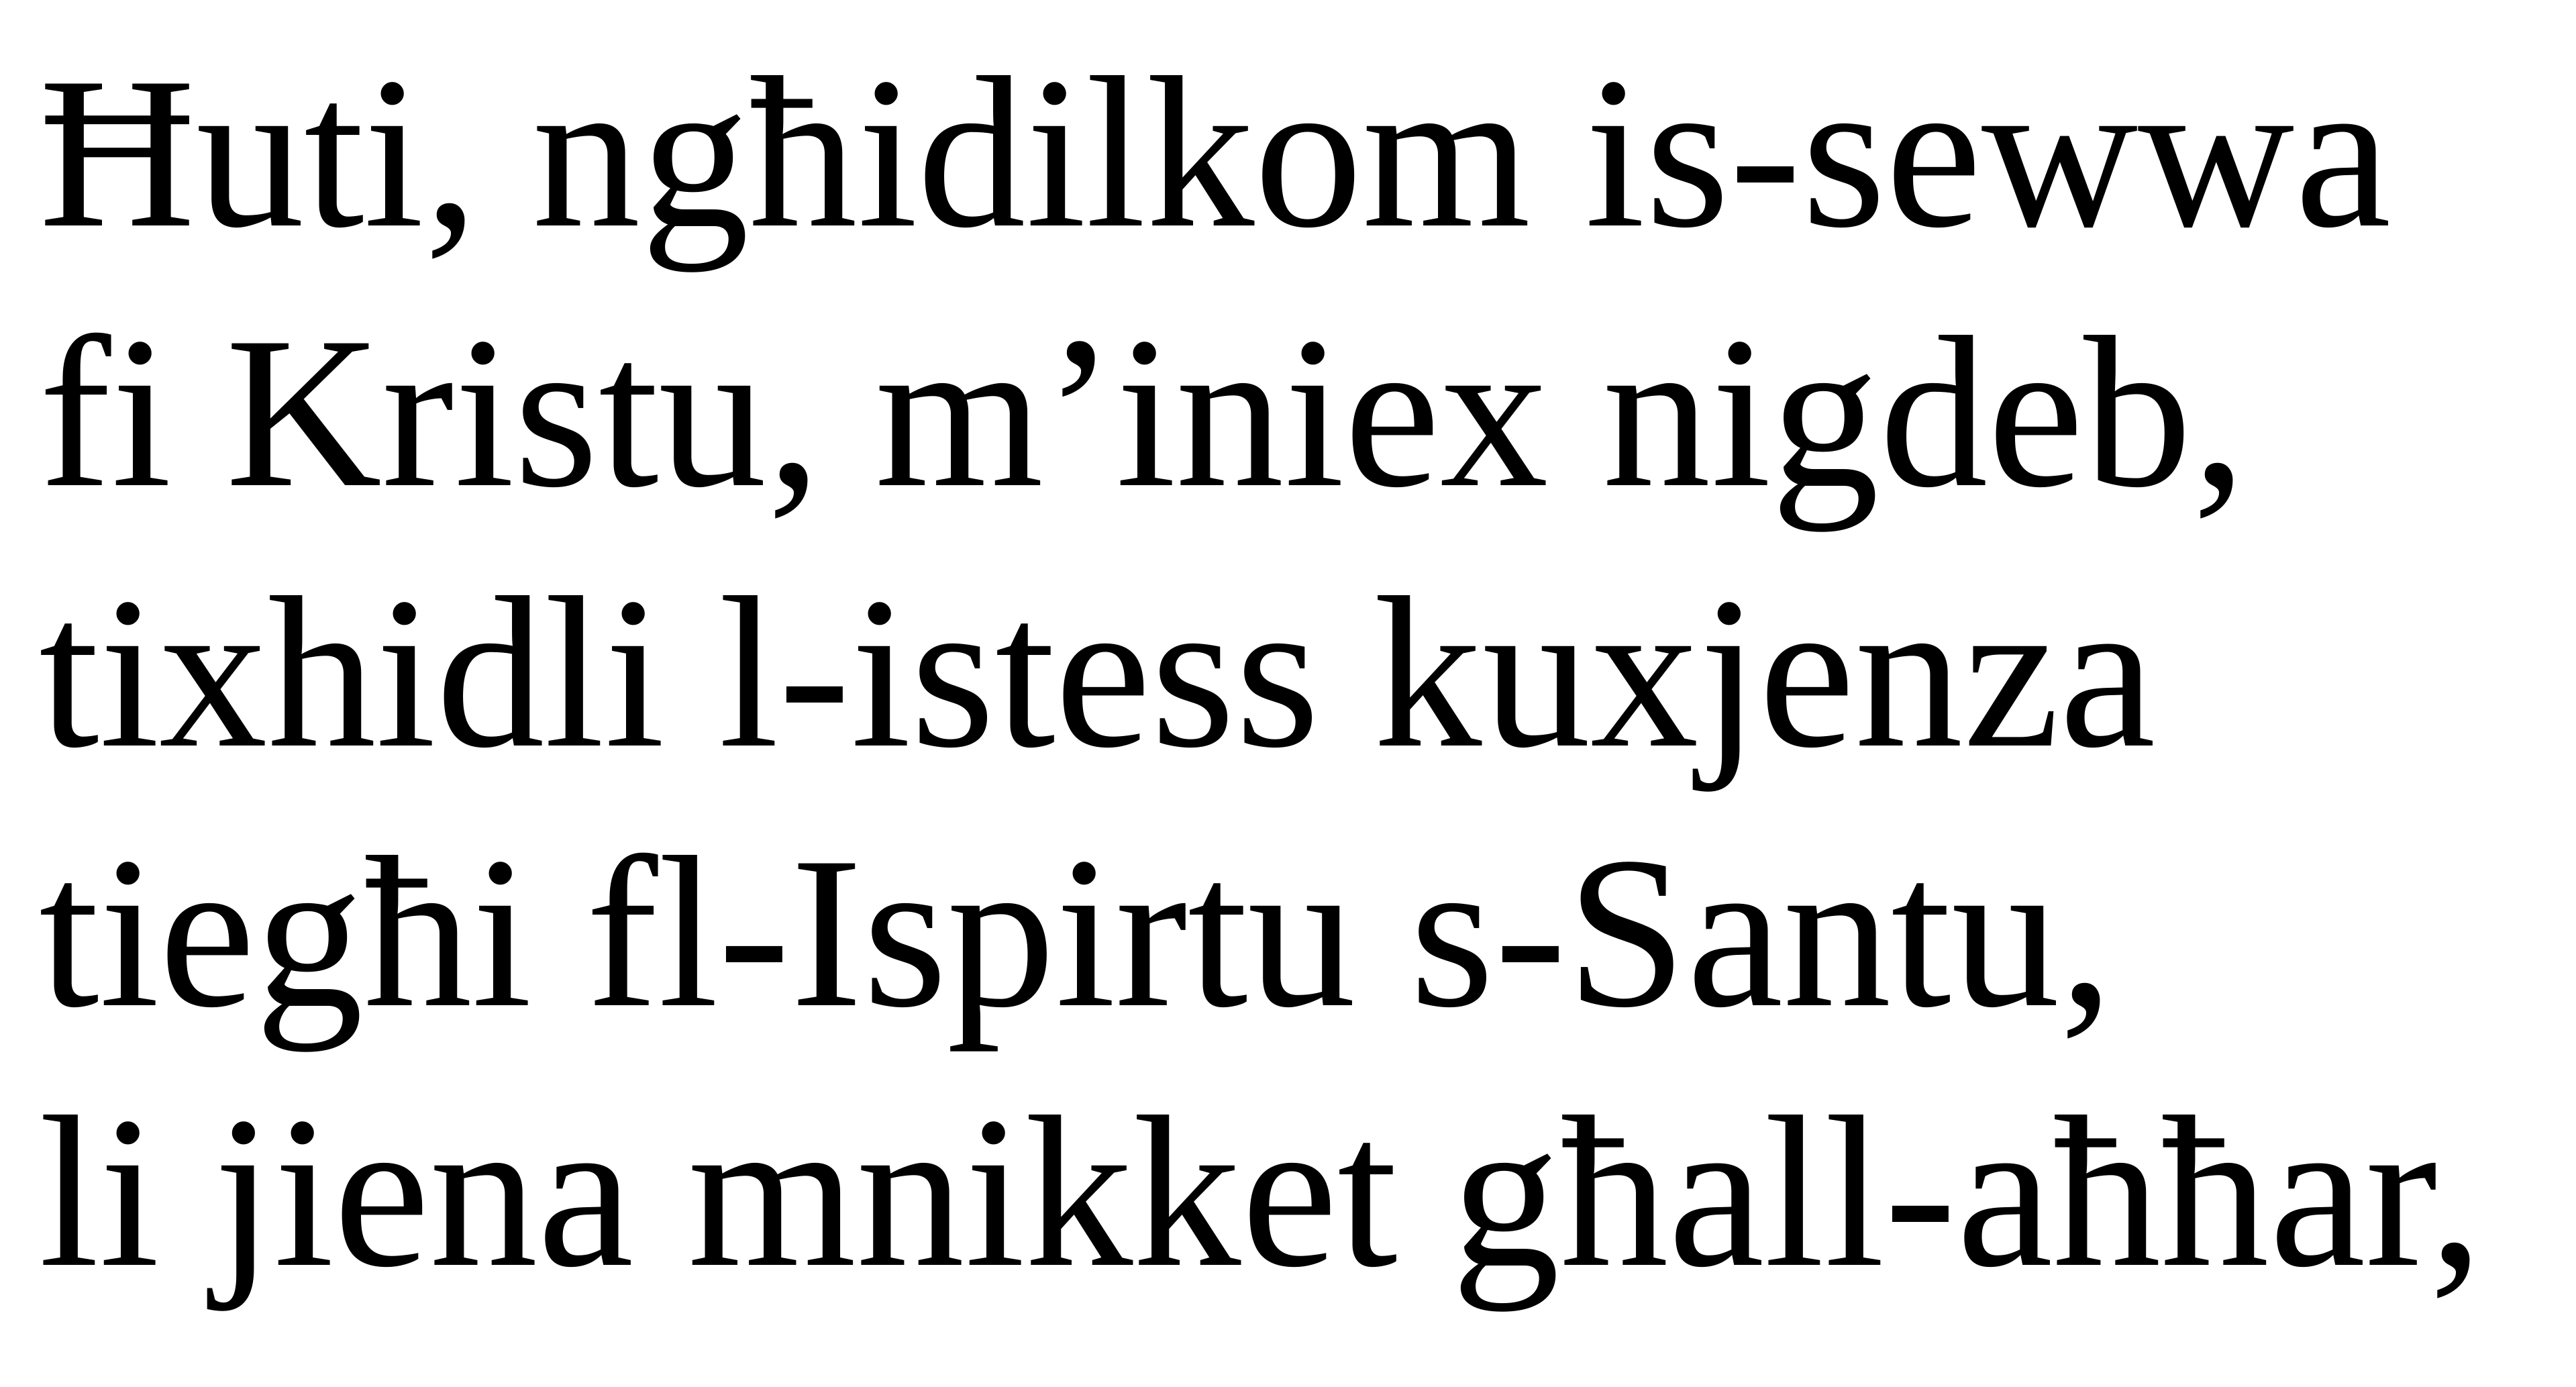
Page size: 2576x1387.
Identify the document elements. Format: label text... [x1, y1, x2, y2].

text_box Ħuti, ngħidilkom is-sewwa fi Kristu, m’iniex nigdeb, tixhidli l-istess kuxjenza tiegħi fl-Ispirtu s-Santu, li jiena mnikket għall-aħħar, [30, 3, 2538, 1314]
